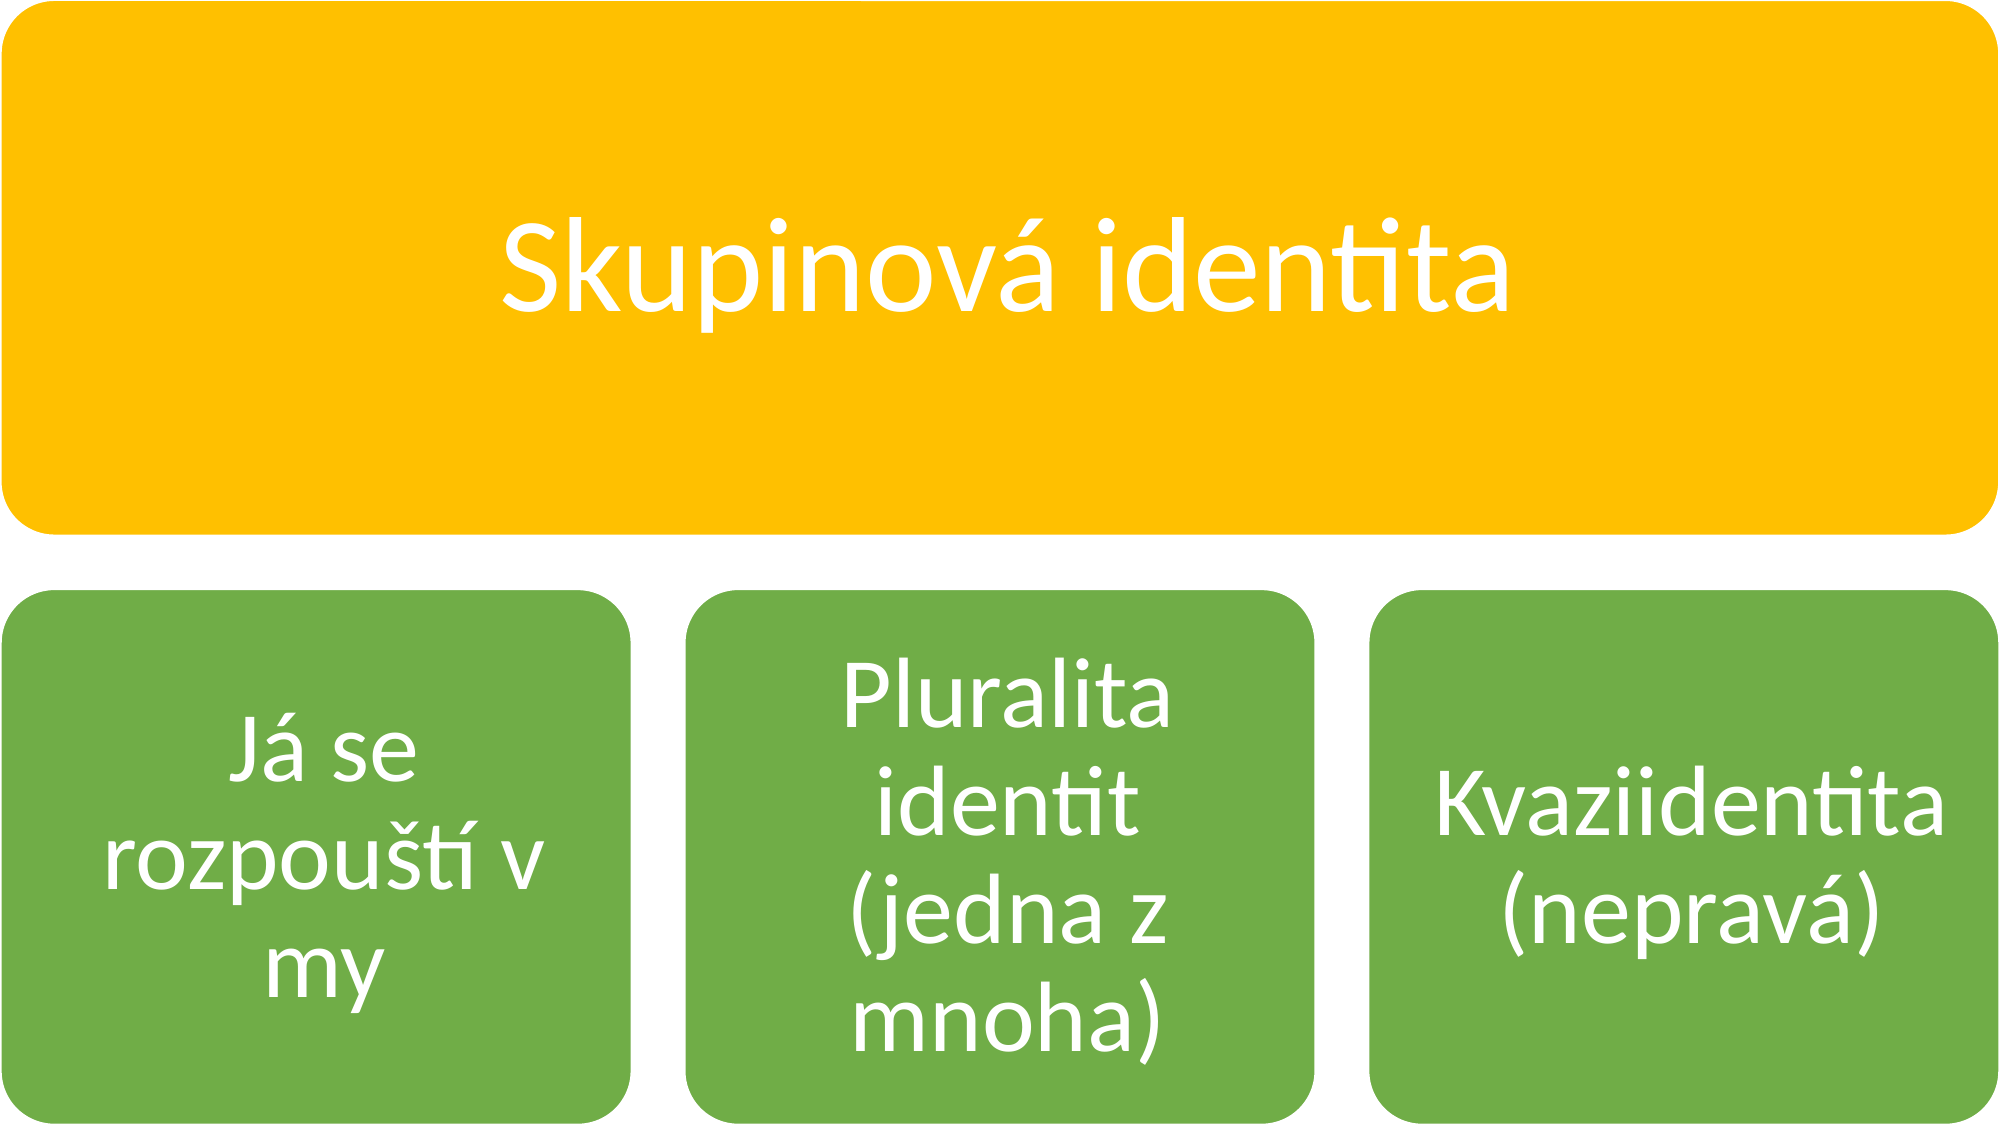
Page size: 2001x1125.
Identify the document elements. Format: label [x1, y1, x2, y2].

text_box [0, 0, 2000, 1125]
